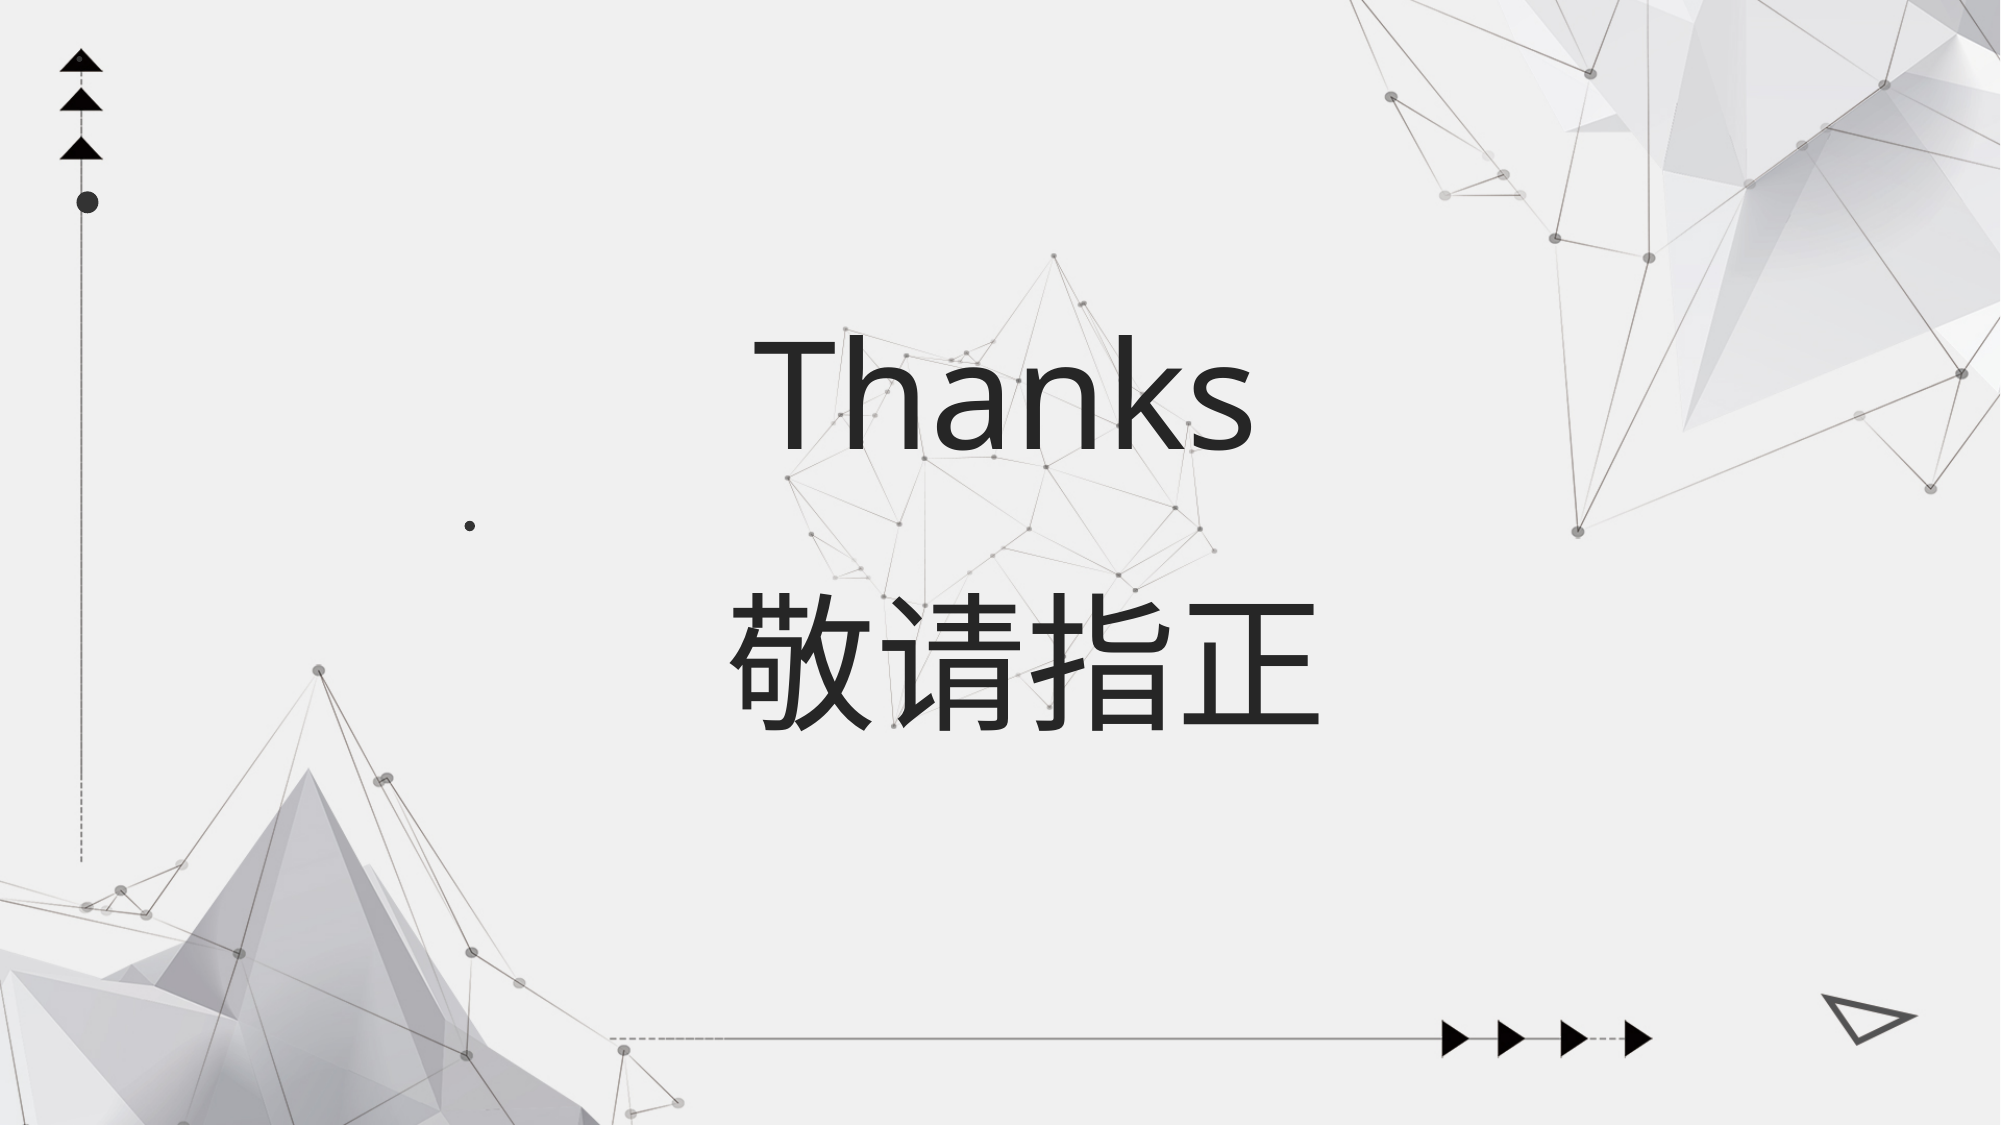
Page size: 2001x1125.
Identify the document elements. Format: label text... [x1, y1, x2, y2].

text_box Thanks 敬请指正 [318, 202, 1734, 757]
text_box [75, 54, 84, 64]
picture [0, 0, 2001, 1125]
text_box [75, 190, 100, 215]
